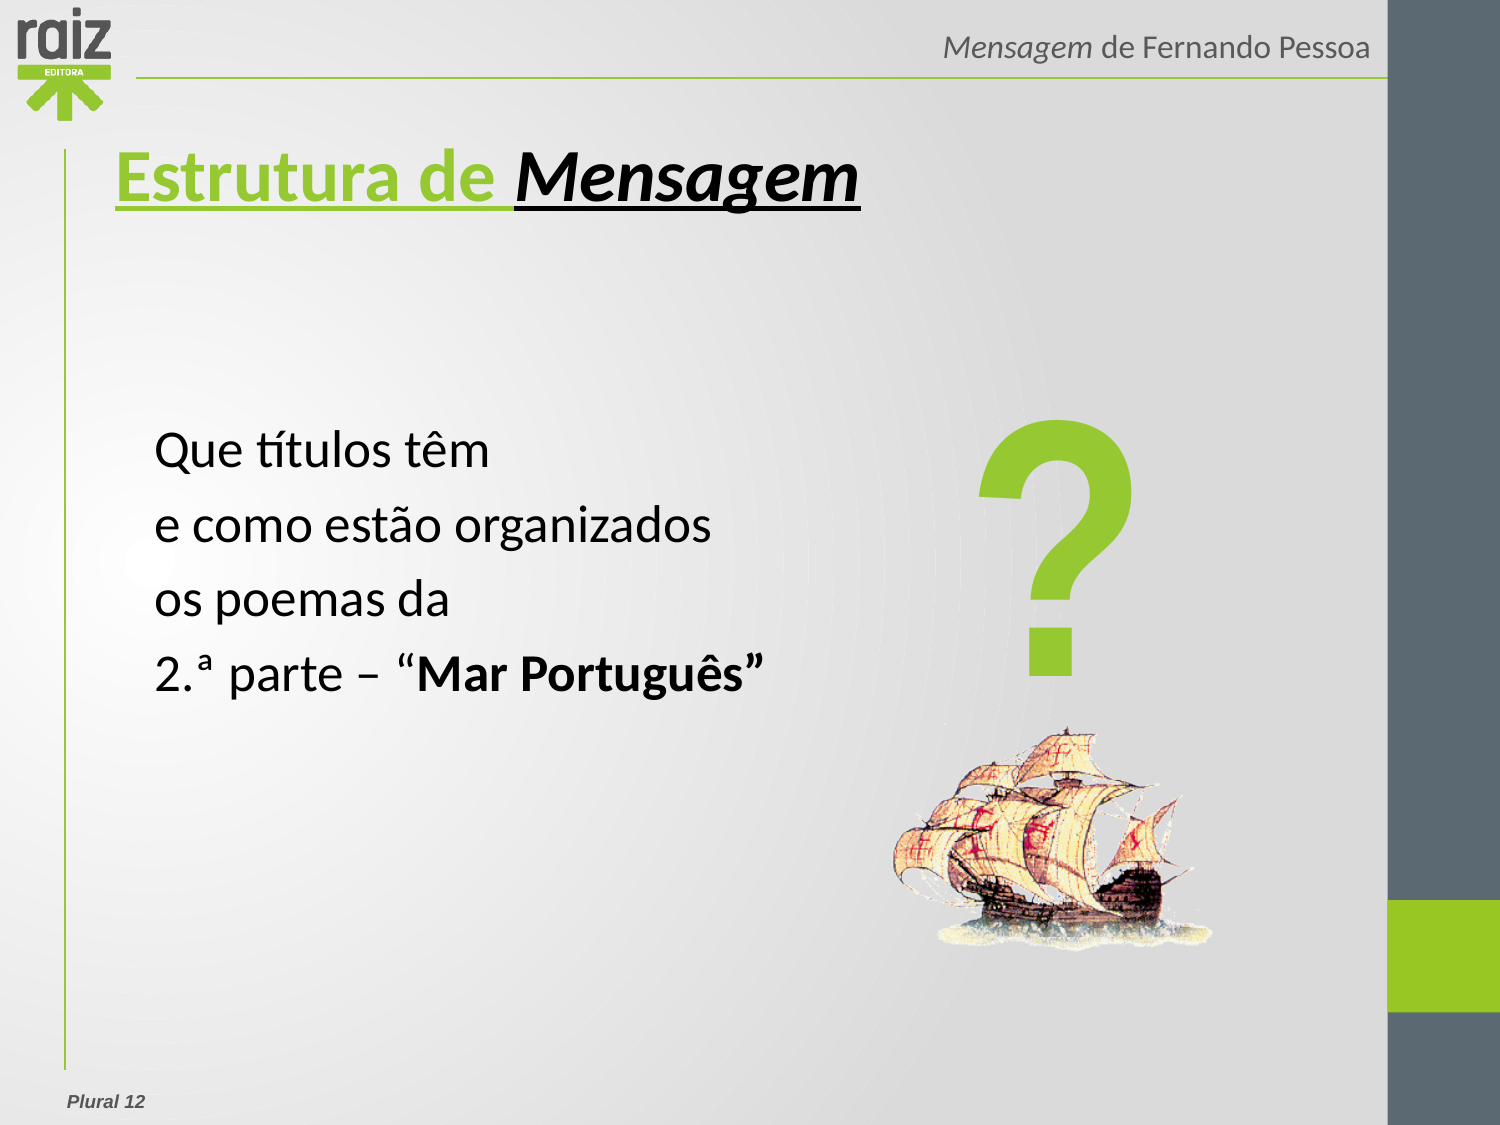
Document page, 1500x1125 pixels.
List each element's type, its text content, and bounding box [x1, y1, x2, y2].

subtitle Estrutura de Mensagem [100, 118, 1353, 237]
picture [17, 7, 111, 121]
picture [886, 719, 1221, 958]
text_box Que títulos têm e como estão organizados os poemas da 2.ª parte – “Mar Português” [139, 407, 919, 715]
text_box ? [950, 302, 1140, 713]
